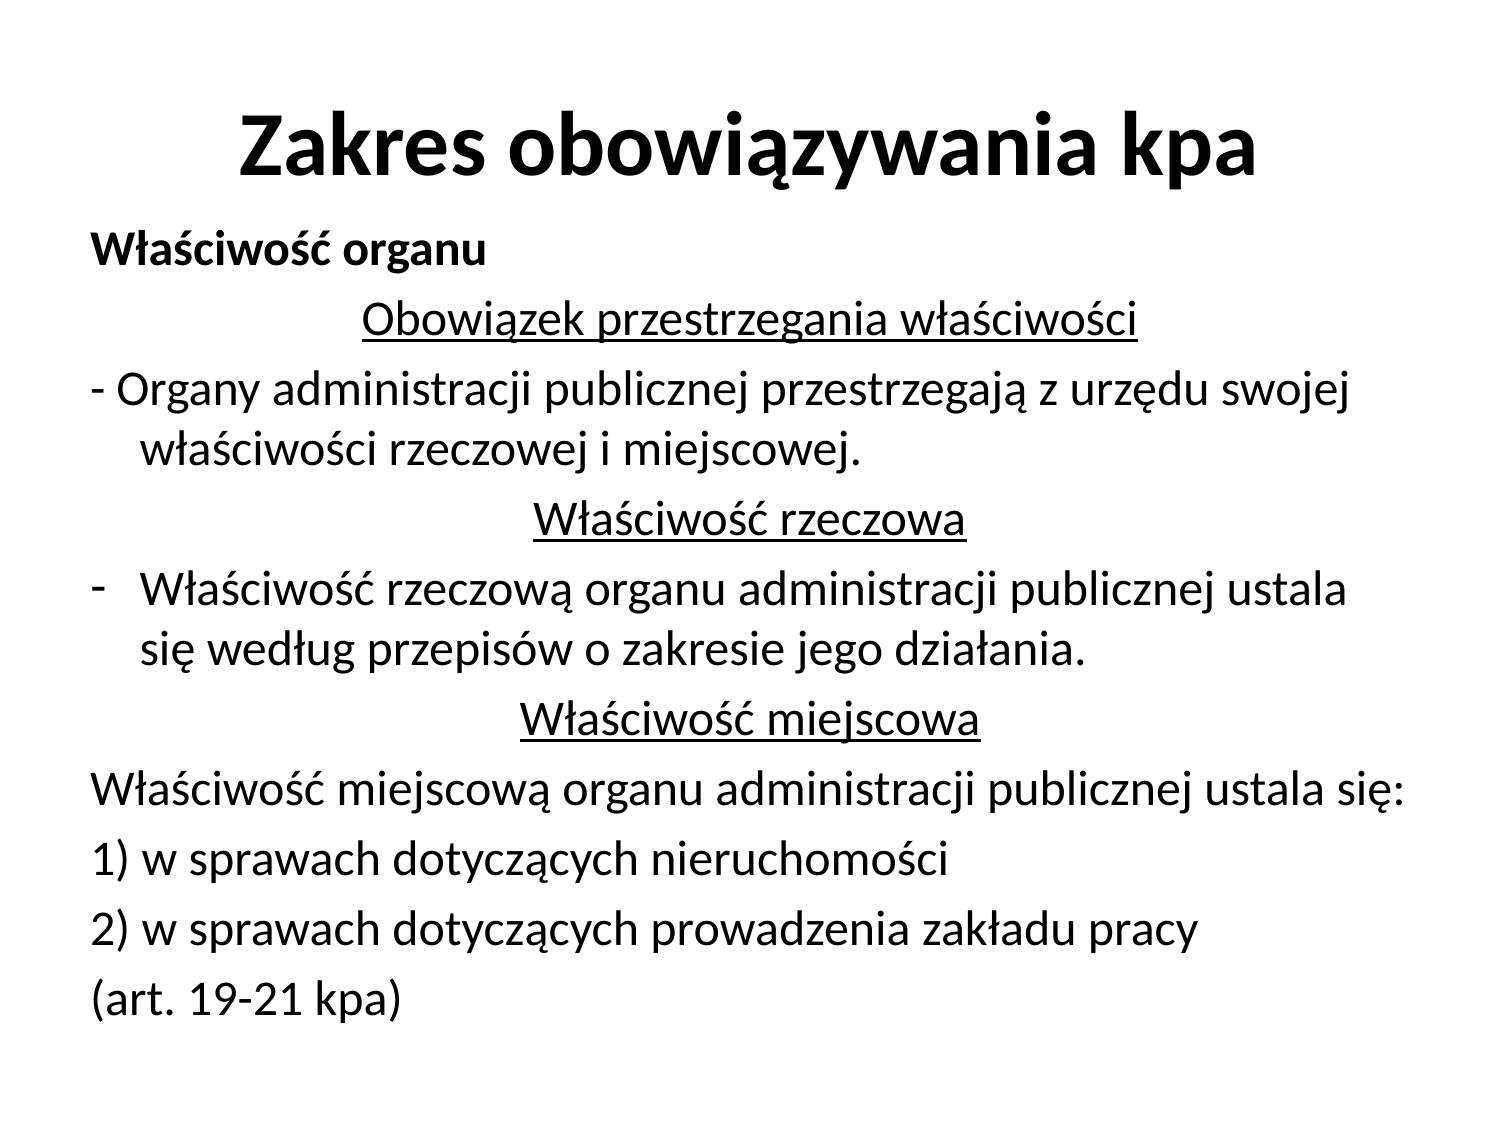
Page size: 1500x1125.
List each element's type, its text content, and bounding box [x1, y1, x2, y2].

title Zakres obowiązywania kpa [75, 45, 1425, 208]
list Właściwość organu Obowiązek przestrzegania właściwości - Organy administracji publicznej przestrzegają z urzędu swojej właściwości rzeczowej i miejscowej. Właściwość rzeczowa Właściwość rzeczową organu administracji publicznej ustala się według przepisów o zakresie jego działania. Właściwość miejscowa Właściwość miejscową organu administracji publicznej ustala się: 1) w sprawach dotyczących nieruchomości 2) w sprawach dotyczących prowadzenia zakładu pracy (art. 19-21 kpa) [75, 208, 1425, 1094]
